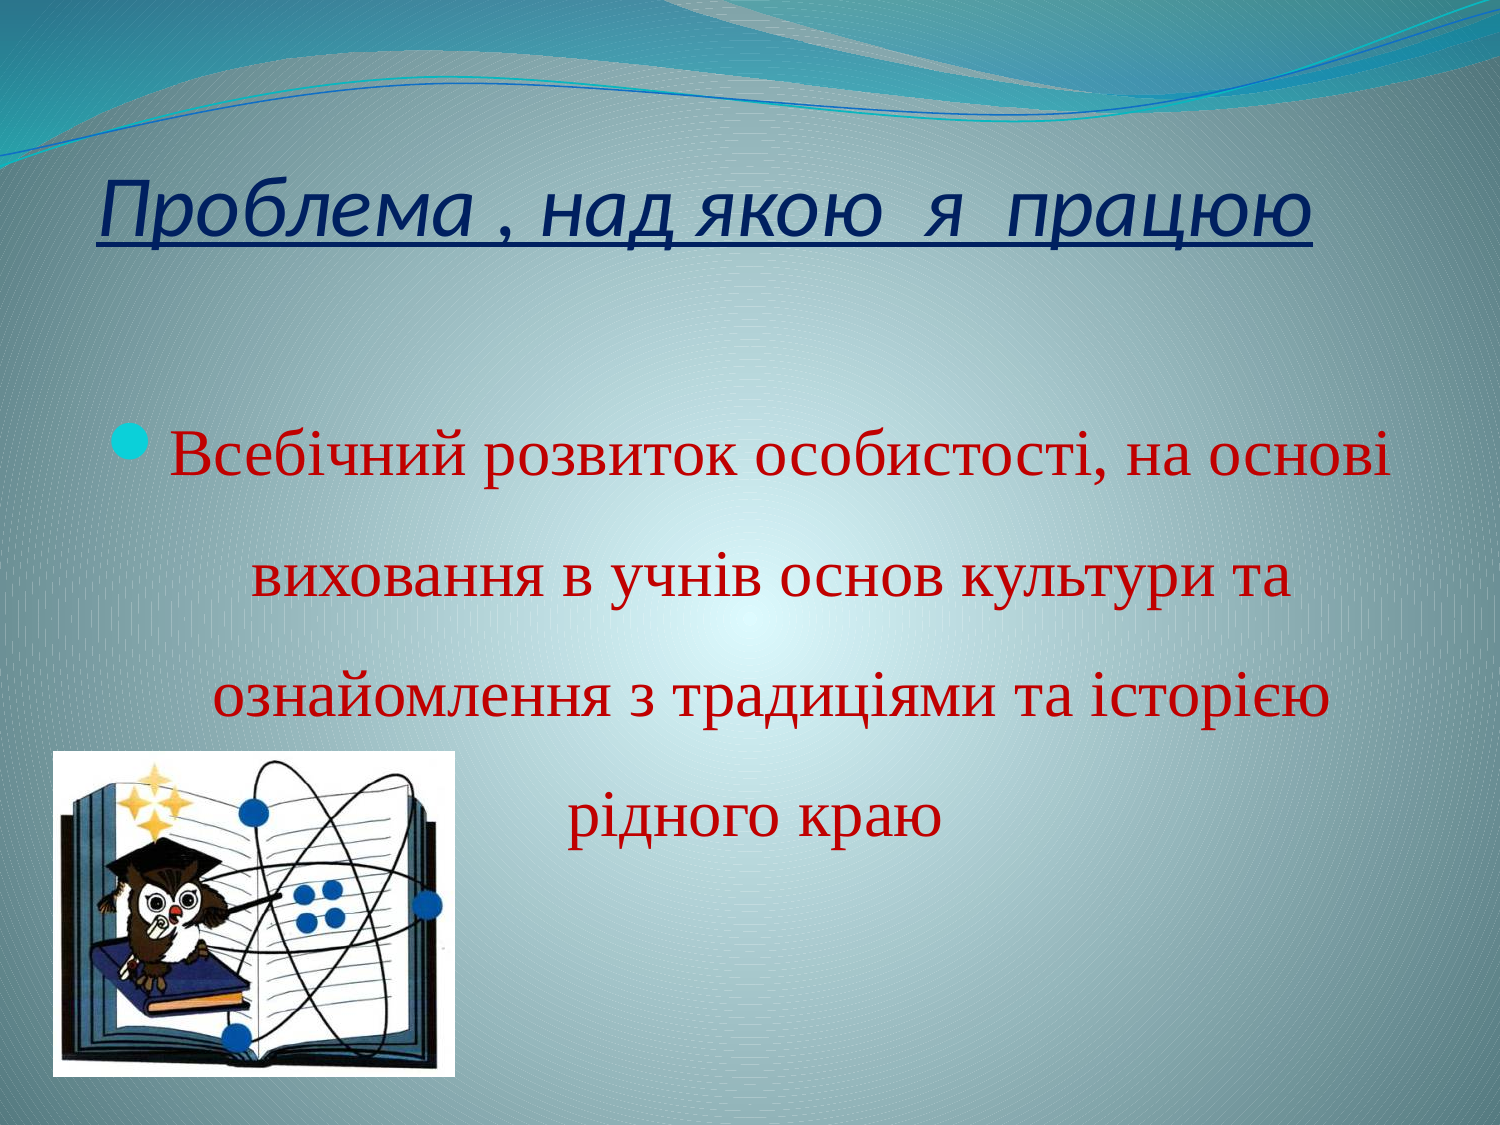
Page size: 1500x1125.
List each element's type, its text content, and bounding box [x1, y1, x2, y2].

title Проблема , над якою я працюю [76, 66, 1473, 254]
picture [52, 751, 456, 1077]
list Всебічний розвиток особистості, на основі виховання в учнів основ культури та ознайомлення з традиціями та історією рідного краю [75, 361, 1425, 1038]
